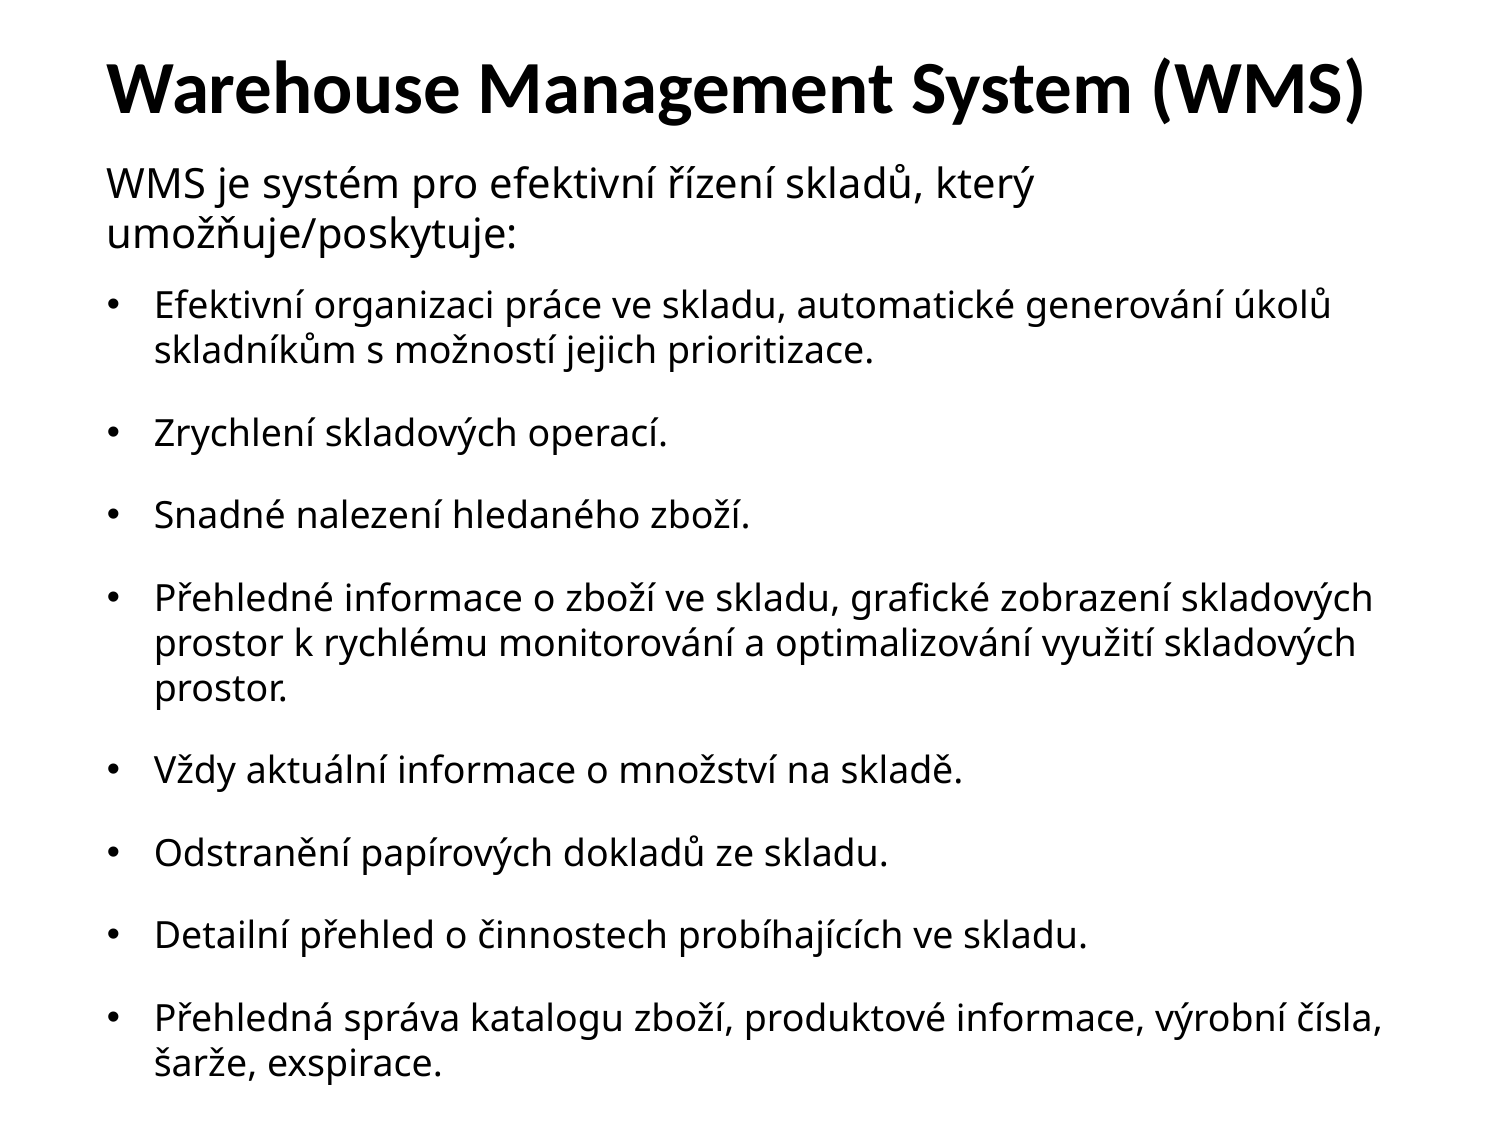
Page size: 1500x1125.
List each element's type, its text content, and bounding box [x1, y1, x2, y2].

text_box WMS je systém pro efektivní řízení skladů, který umožňuje/poskytuje: Efektivní organizaci práce ve skladu, automatické generování úkolů skladníkům s možností jejich prioritizace. Zrychlení skladových operací. Snadné nalezení hledaného zboží. Přehledné informace o zboží ve skladu, grafické zobrazení skladových prostor k rychlému monitorování a optimalizování využití skladových prostor. Vždy aktuální informace o množství na skladě. Odstranění papírových dokladů ze skladu. Detailní přehled o činnostech probíhajících ve skladu. Přehledná správa katalogu zboží, produktové informace, výrobní čísla, šarže, exspirace. Snížení chybovosti při provádění skladových činností. [92, 149, 1451, 1125]
text_box Warehouse Management System (WMS) [92, 30, 1463, 136]
